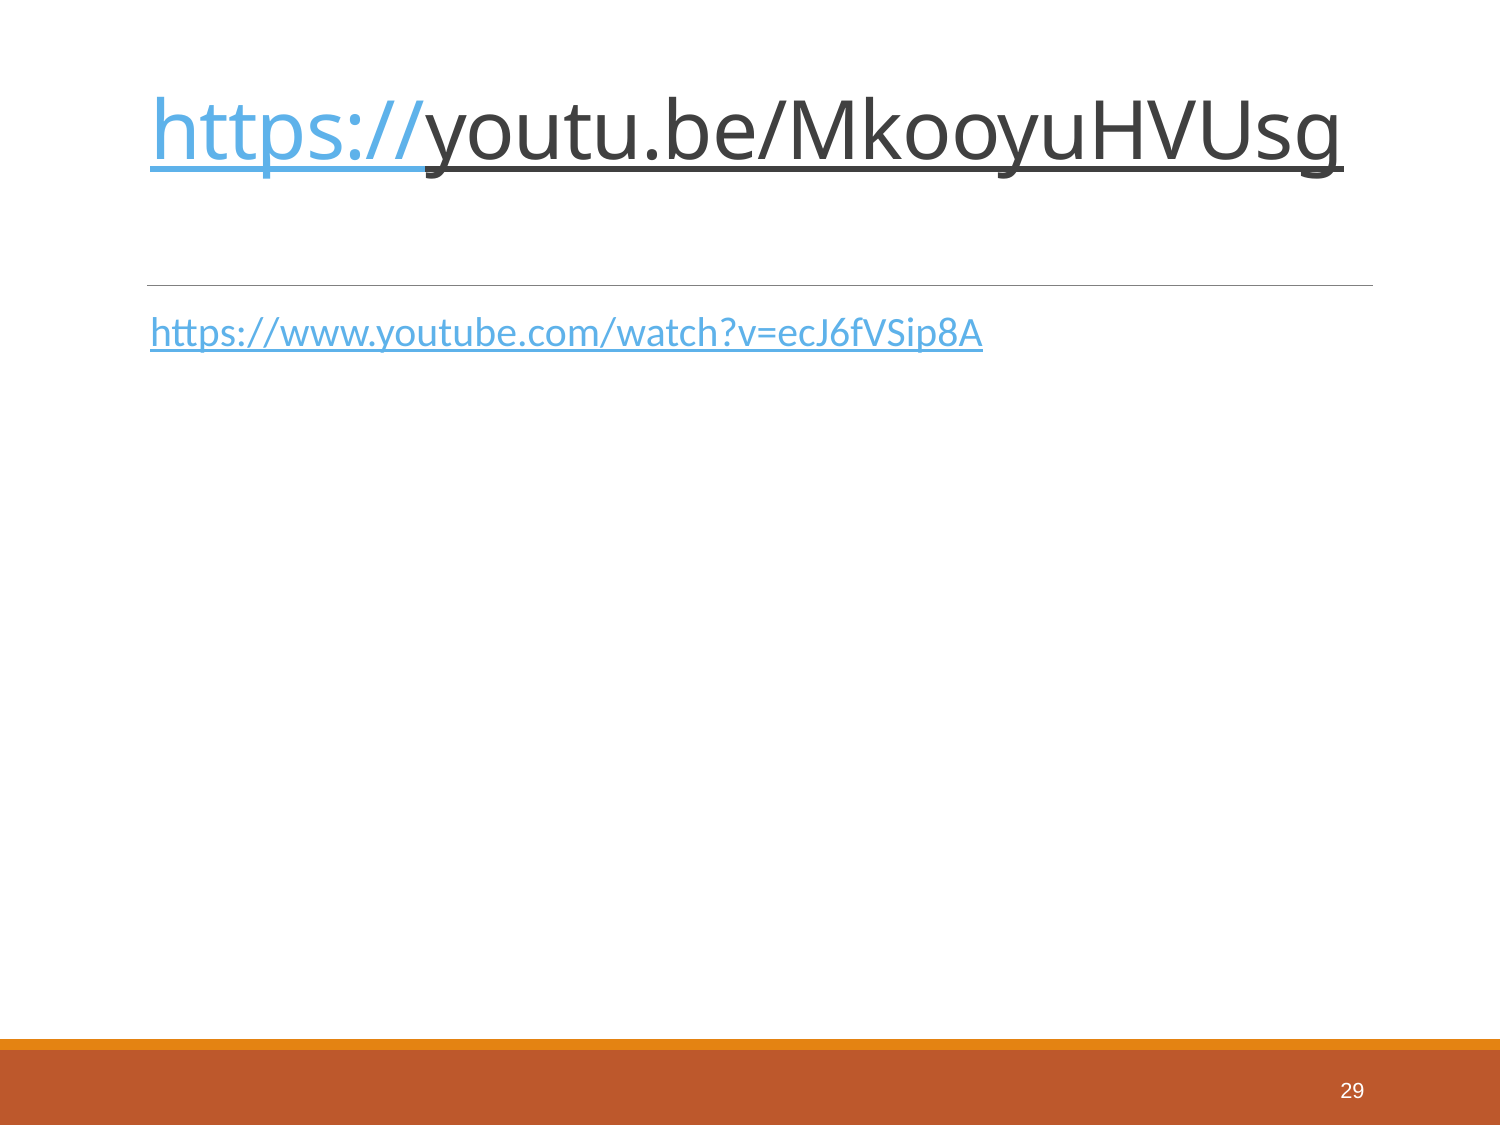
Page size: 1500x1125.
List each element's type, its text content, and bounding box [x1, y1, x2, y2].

list https://www.youtube.com/watch?v=ecJ6fVSip8A [135, 302, 1373, 963]
title https://youtu.be/MkooyuHVUsg [135, 47, 1373, 285]
slide_number 29 [1218, 1059, 1380, 1120]
